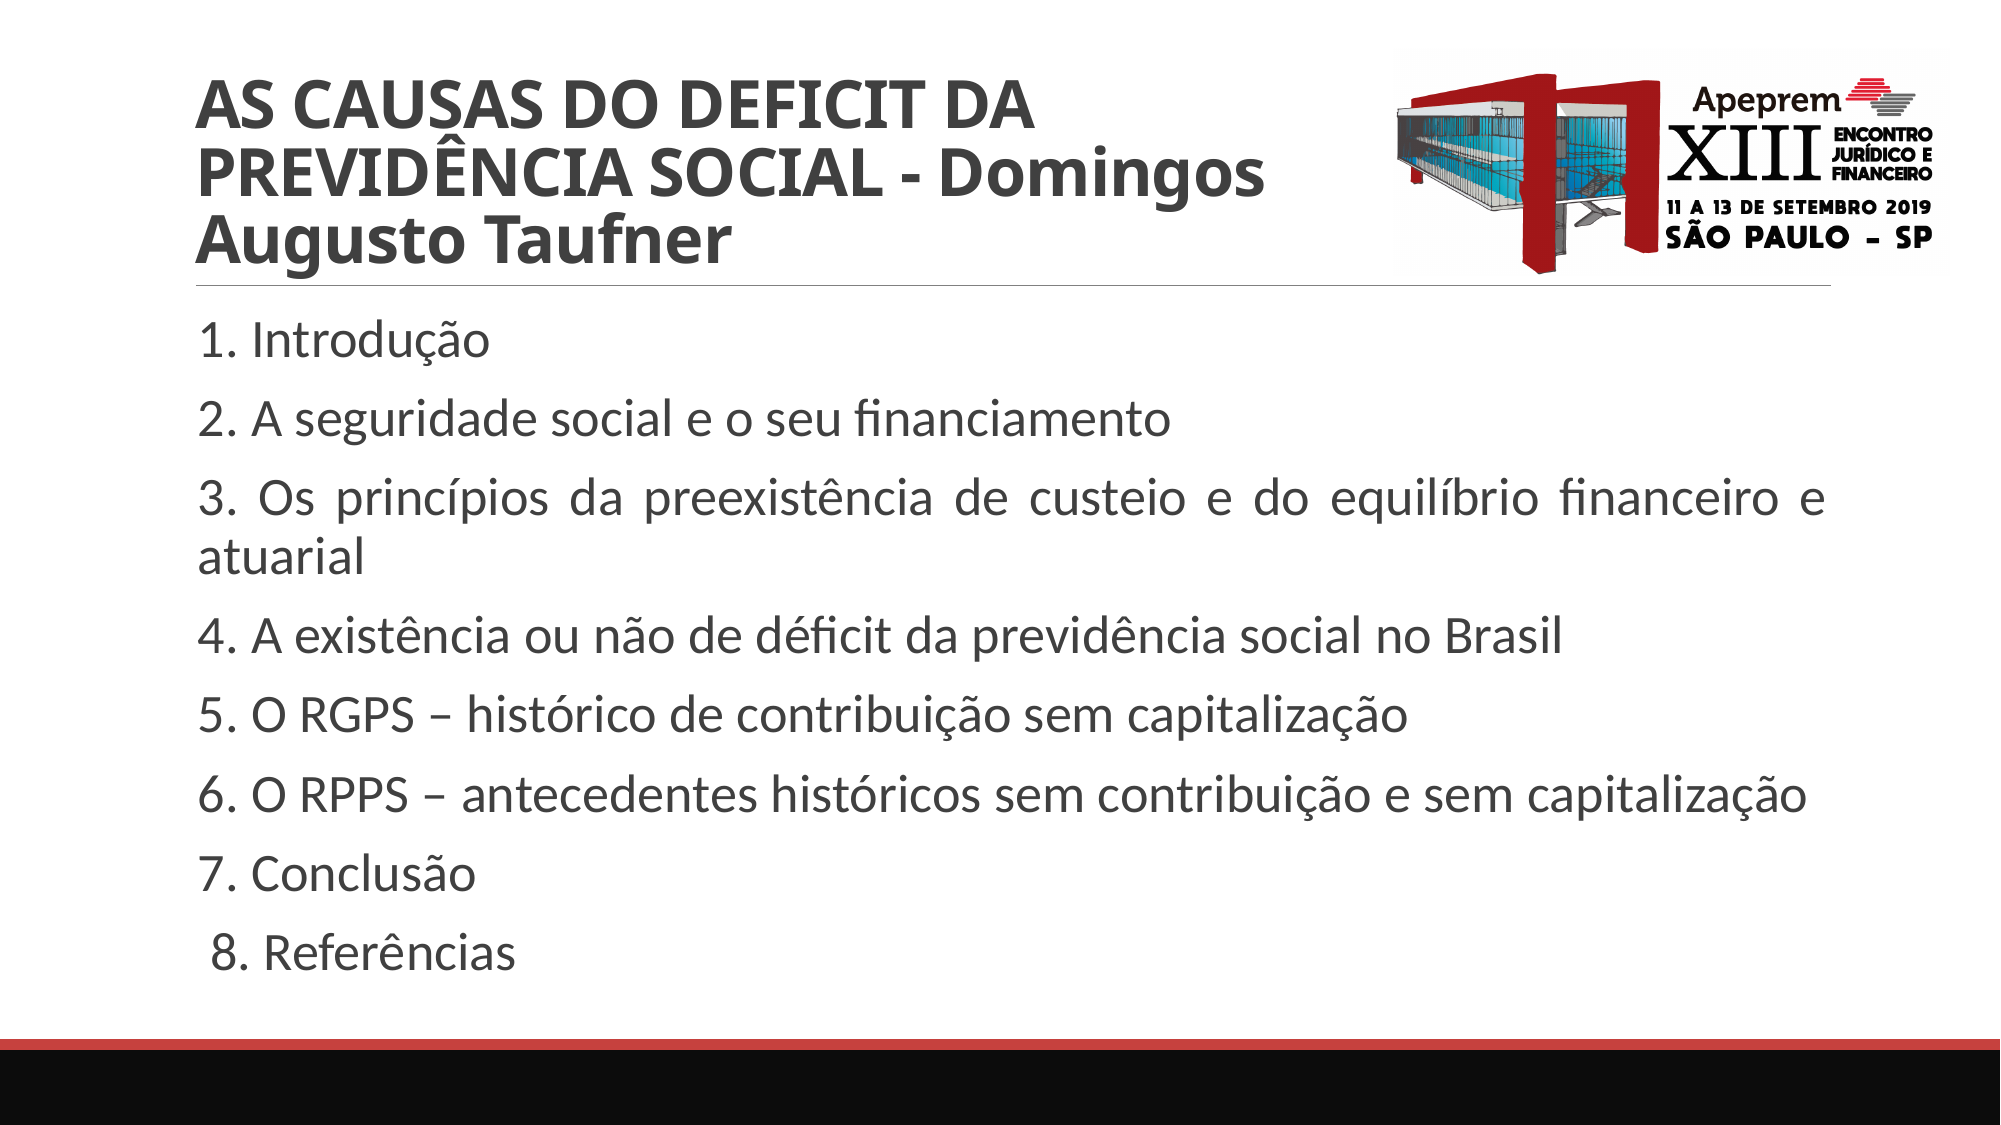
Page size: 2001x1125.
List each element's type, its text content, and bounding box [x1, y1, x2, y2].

list 1. Introdução 2. A seguridade social e o seu financiamento 3. Os princípios da preexistência de custeio e do equilíbrio financeiro e atuarial 4. A existência ou não de déficit da previdência social no Brasil 5. O RGPS – histórico de contribuição sem capitalização 6. O RPPS – antecedentes históricos sem contribuição e sem capitalização 7. Conclusão 8. Referências [180, 302, 1830, 963]
title AS CAUSAS DO DEFICIT DA PREVIDÊNCIA SOCIAL - Domingos Augusto Taufner [180, 58, 1367, 285]
picture [1393, 48, 1951, 276]
